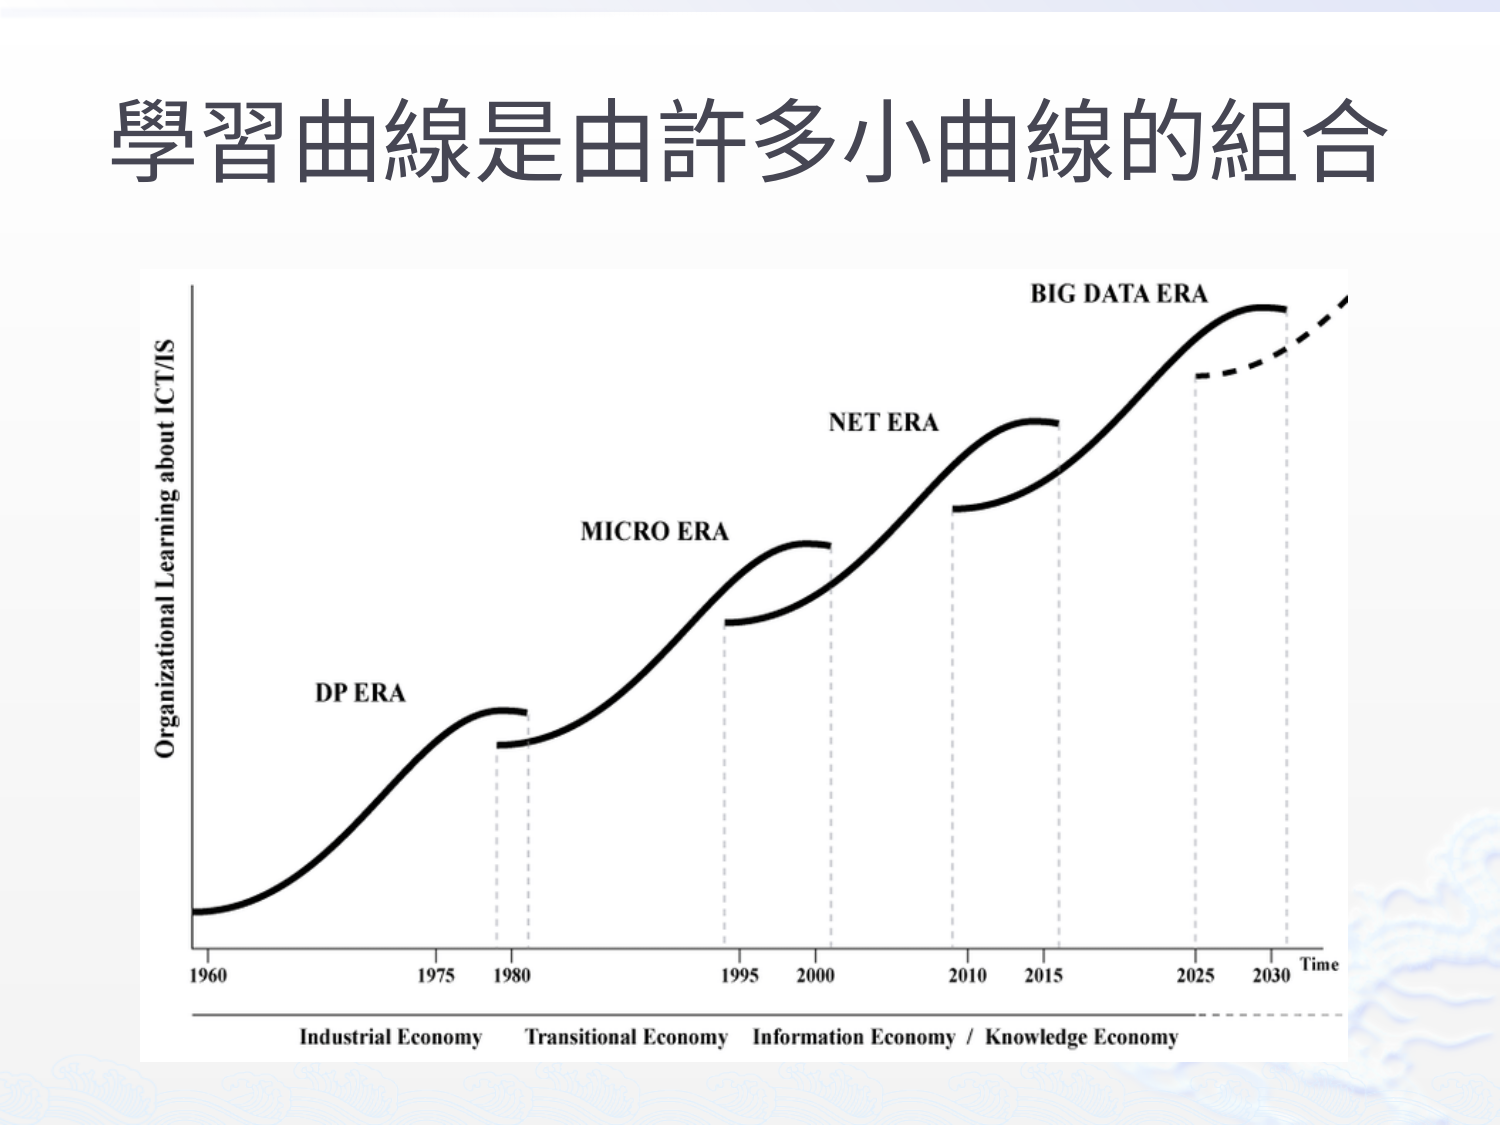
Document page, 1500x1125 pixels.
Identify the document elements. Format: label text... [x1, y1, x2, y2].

title 學習曲線是由許多小曲線的組合 [75, 45, 1425, 233]
picture [140, 268, 1349, 1063]
